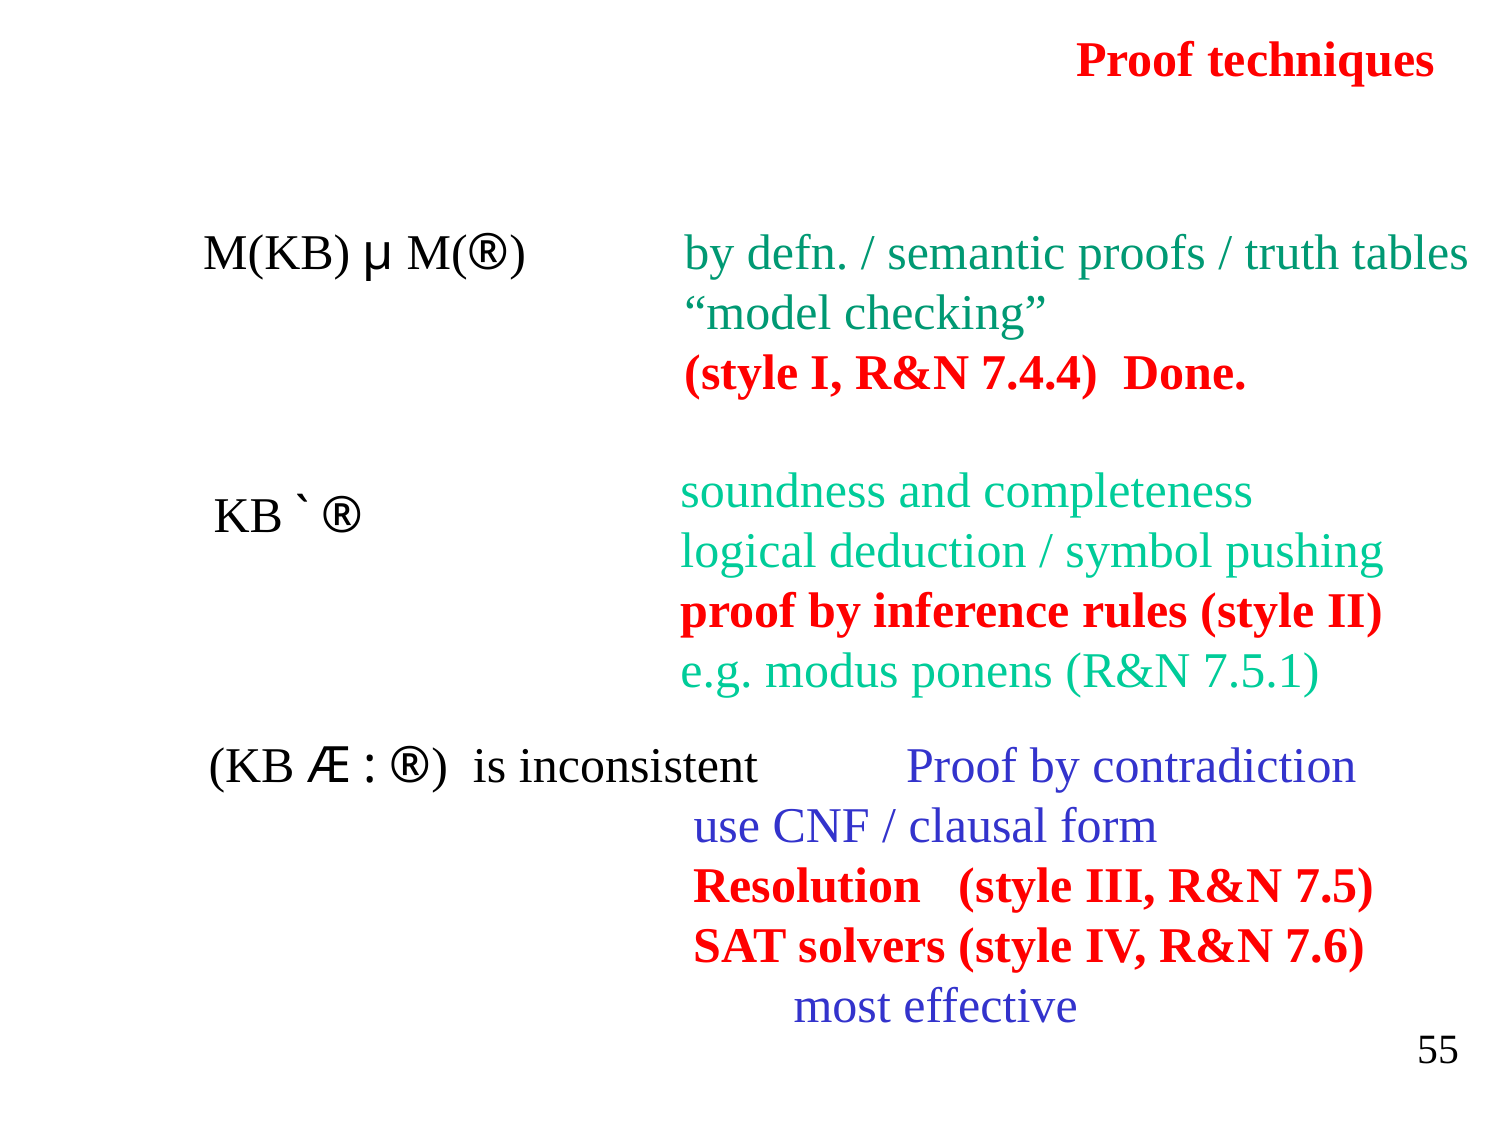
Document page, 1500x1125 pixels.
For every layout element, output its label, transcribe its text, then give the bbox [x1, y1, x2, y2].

text_box soundness and completeness logical deduction / symbol pushing proof by inference rules (style II) e.g. modus ponens (R&N 7.5.1) [665, 449, 1400, 705]
text_box Proof by contradiction use CNF / clausal form Resolution (style III, R&N 7.5) SAT solvers (style IV, R&N 7.6) most effective [678, 724, 1390, 1040]
text_box (KB Æ : ®) is inconsistent [168, 724, 678, 800]
title Proof techniques [174, 0, 1450, 150]
text_box KB ` ® [161, 474, 391, 550]
text_box by defn. / semantic proofs / truth tables “model checking” (style I, R&N 7.4.4) Done. [669, 212, 1485, 408]
text_box M(KB) µ M(®) [163, 212, 542, 288]
